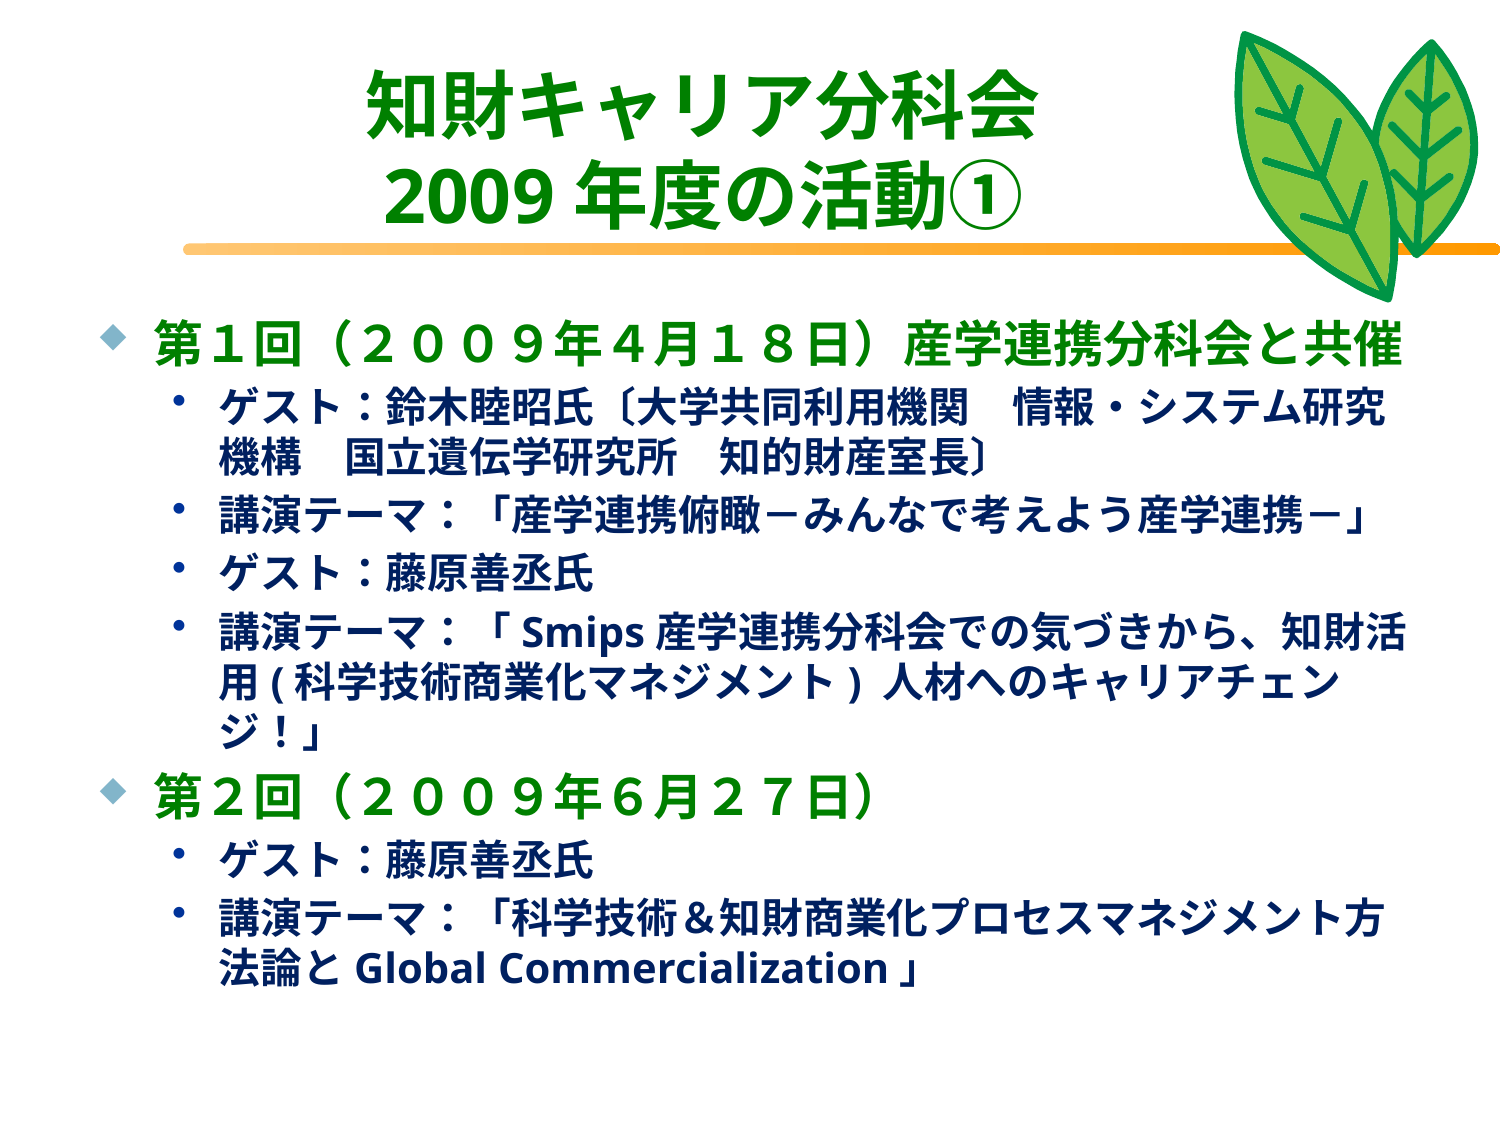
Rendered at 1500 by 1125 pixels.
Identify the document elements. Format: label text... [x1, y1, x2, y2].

title 知財キャリア分科会 2009年度の活動① [93, 54, 1313, 243]
list 第１回（２００９年４月１８日）産学連携分科会と共催 ゲスト：鈴木睦昭氏〔大学共同利用機関 情報・システム研究機構 国立遺伝学研究所 知的財産室長〕 講演テーマ：「産学連携俯瞰－みんなで考えよう産学連携－」 ゲスト：藤原善丞氏 講演テーマ：「Smips産学連携分科会での気づきから、知財活用(科学技術商業化マネジメント) 人材へのキャリアチェンジ！」 第２回（２００９年６月２７日） ゲスト：藤原善丞氏 講演テーマ：「科学技術＆知財商業化プロセスマネジメント方法論とGlobal Commercialization」 [81, 304, 1433, 1049]
